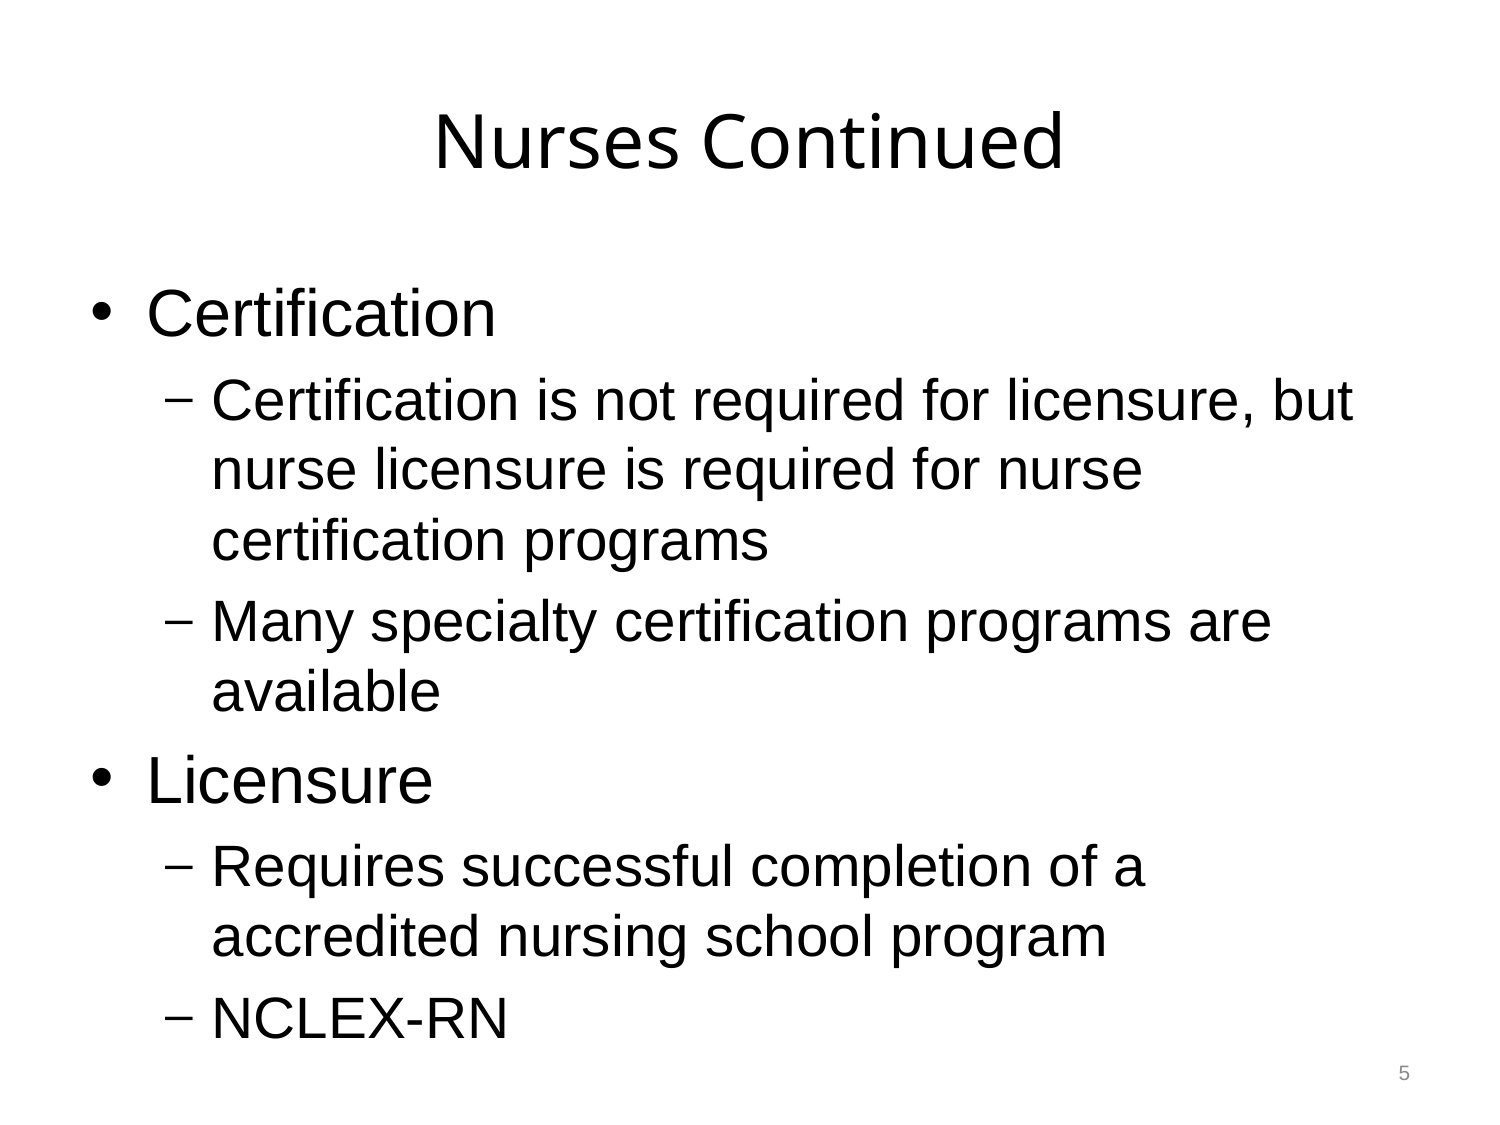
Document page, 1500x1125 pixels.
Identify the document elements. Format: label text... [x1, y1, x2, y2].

list Certification Certification is not required for licensure, but nurse licensure is required for nurse certification programs Many specialty certification programs are available Licensure Requires successful completion of a accredited nursing school program NCLEX-RN [75, 262, 1425, 1013]
title Nurses Continued [75, 45, 1425, 233]
slide_number 5 [1341, 1027, 1425, 1118]
